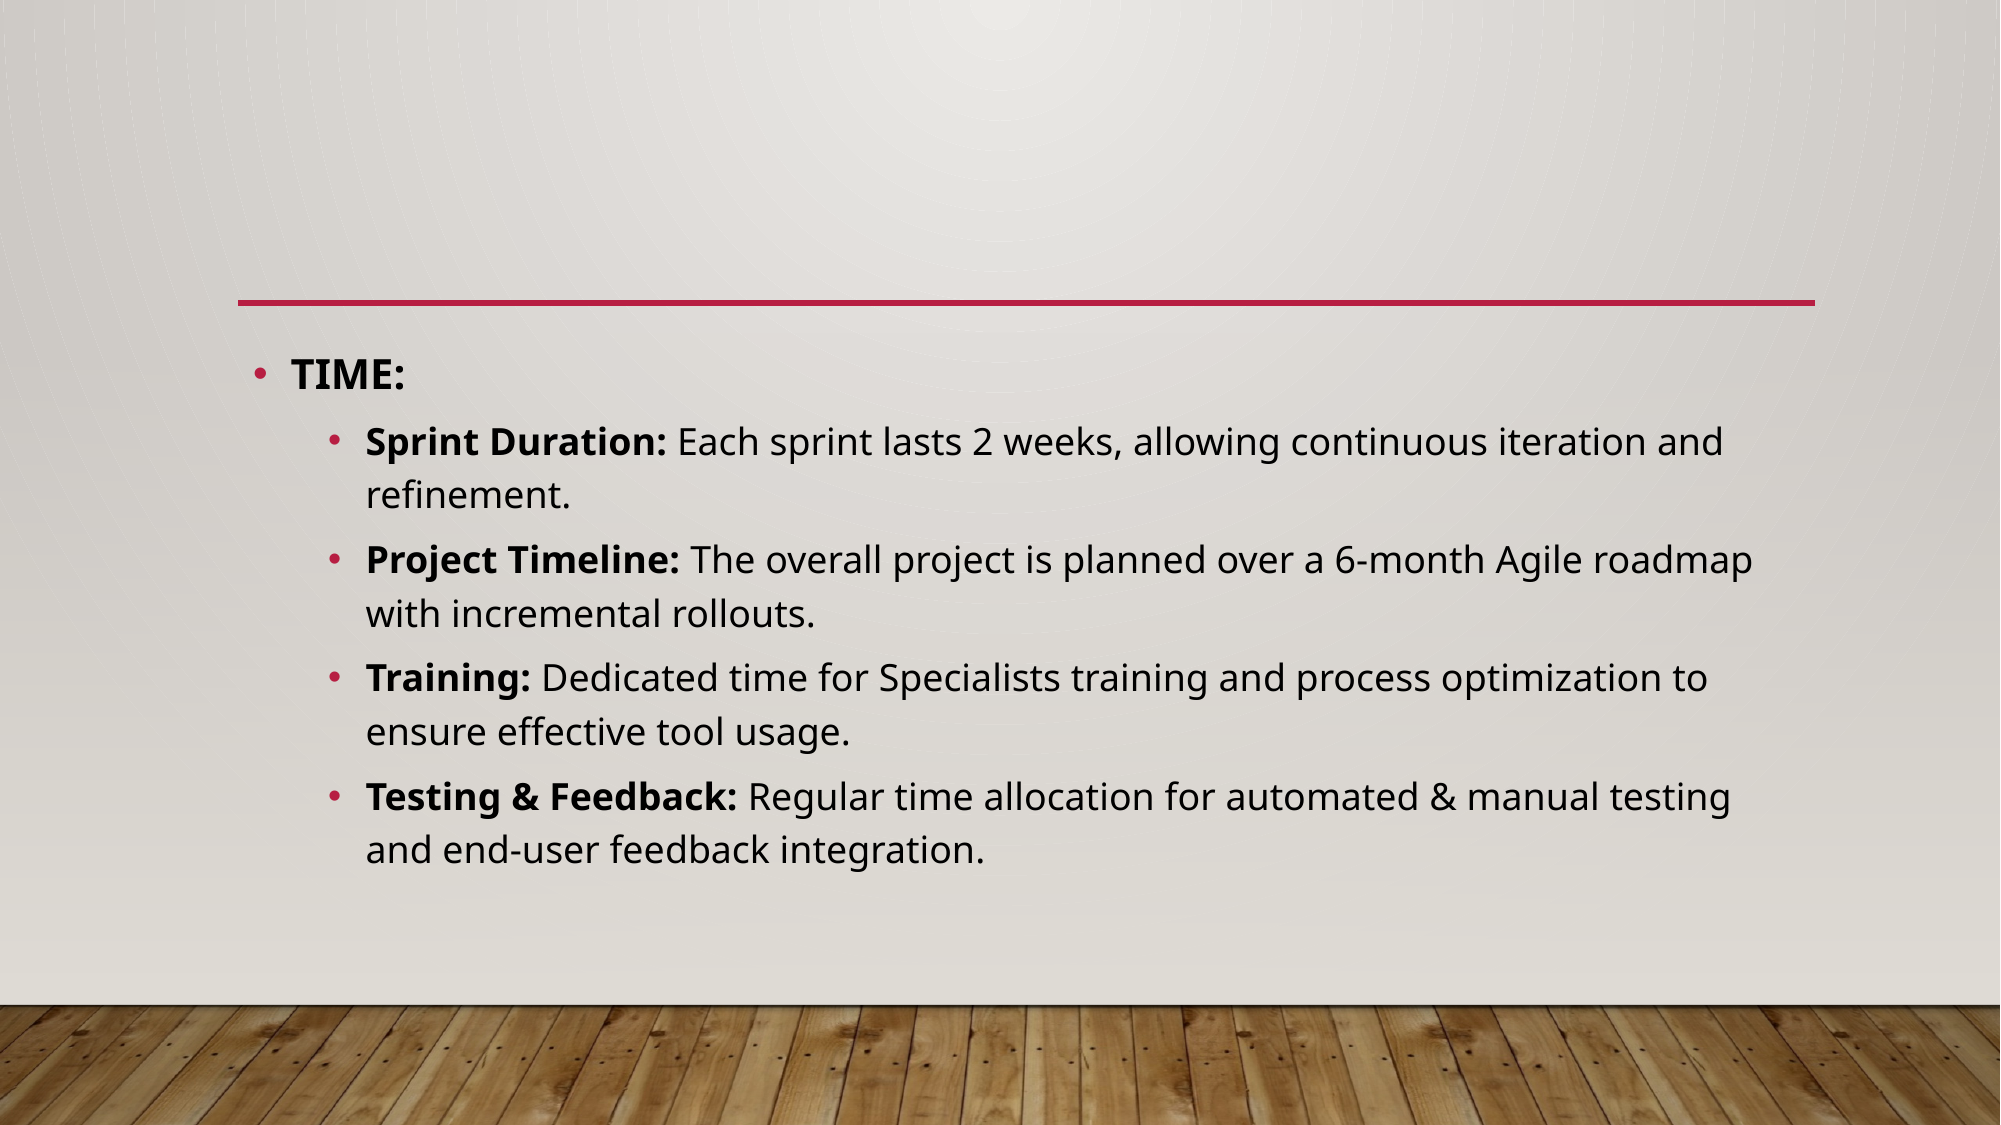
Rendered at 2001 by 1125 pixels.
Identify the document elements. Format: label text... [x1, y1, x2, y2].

list TIME: Sprint Duration: Each sprint lasts 2 weeks, allowing continuous iteration and refinement. Project Timeline: The overall project is planned over a 6-month Agile roadmap with incremental rollouts. Training: Dedicated time for Specialists training and process optimization to ensure effective tool usage. Testing & Feedback: Regular time allocation for automated & manual testing and end-user feedback integration. [238, 330, 1814, 897]
picture [0, 1005, 2000, 1125]
